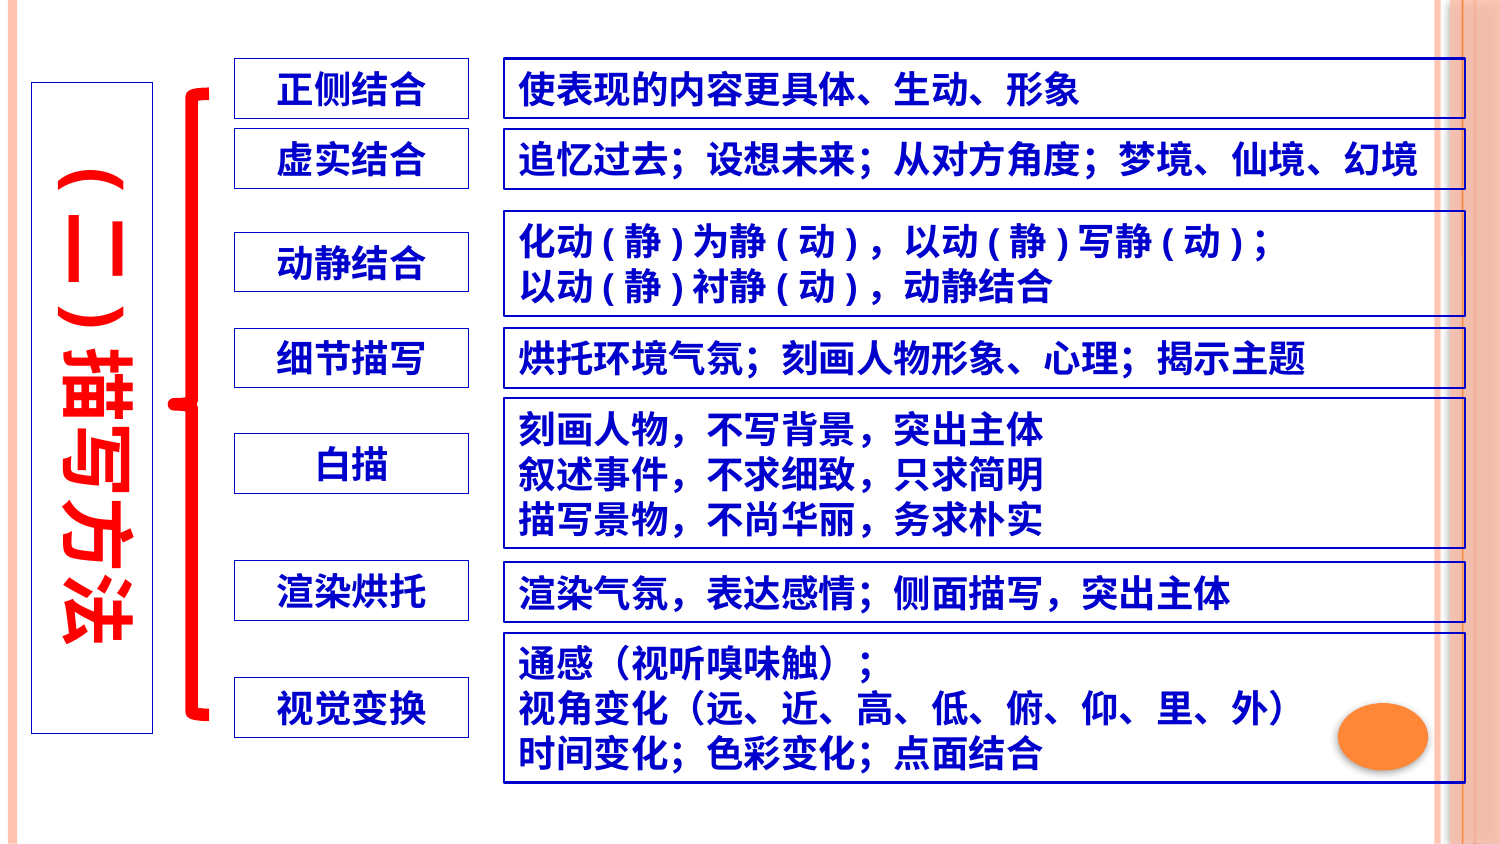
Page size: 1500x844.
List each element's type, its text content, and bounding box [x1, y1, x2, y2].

text_box 化动(静)为静(动)，以动(静)写静(动)； 以动(静)衬静(动)，动静结合 [503, 210, 1465, 316]
text_box 渲染气氛，表达感情；侧面描写，突出主体 [503, 562, 1465, 623]
text_box 白描 [234, 433, 469, 494]
text_box 动静结合 [234, 232, 469, 292]
text_box 使表现的内容更具体、生动、形象 [503, 58, 1465, 119]
text_box 刻画人物，不写背景，突出主体 叙述事件，不求细致，只求简明 描写景物，不尚华丽，务求朴实 [503, 398, 1465, 549]
text_box 视觉变换 [234, 677, 469, 738]
text_box 虚实结合 [234, 128, 469, 189]
text_box [172, 92, 210, 716]
text_box 渲染烘托 [234, 560, 469, 621]
text_box 烘托环境气氛；刻画人物形象、心理；揭示主题 [503, 328, 1465, 388]
text_box 细节描写 [234, 328, 469, 388]
text_box 通感（视听嗅味触）； 视角变化（远、近、高、低、俯、仰、里、外） 时间变化；色彩变化；点面结合 [503, 632, 1465, 783]
text_box 正侧结合 [234, 58, 469, 119]
text_box 追忆过去；设想未来；从对方角度；梦境、仙境、幻境 [503, 128, 1465, 189]
text_box (二)描写方法 [31, 82, 153, 734]
